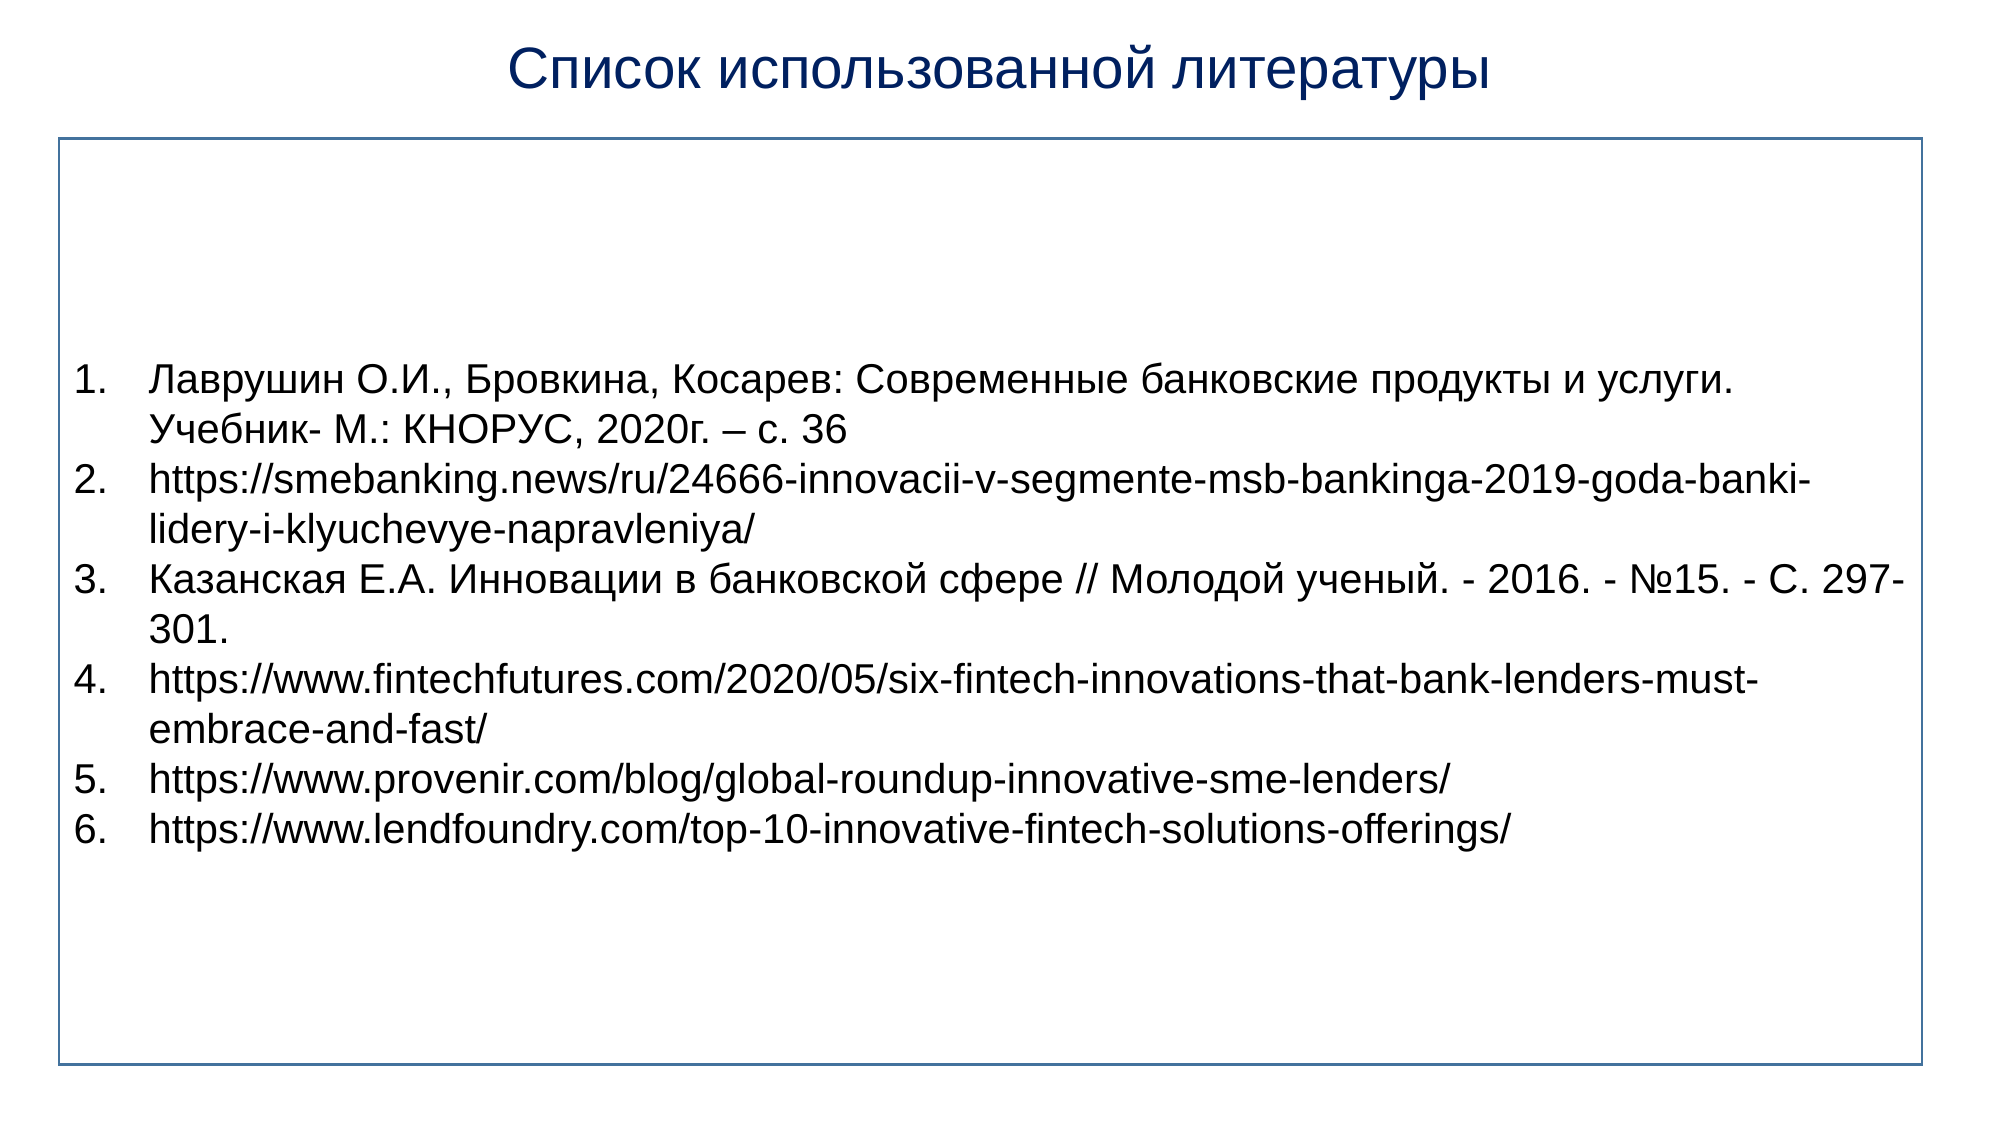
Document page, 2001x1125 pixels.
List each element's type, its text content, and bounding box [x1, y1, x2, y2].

text_box Лаврушин О.И., Бровкина, Косарев: Современные банковские продукты и услуги. Учебник- М.: КНОРУС, 2020г. – с. 36 https://smebanking.news/ru/24666-innovacii-v-segmente-msb-bankinga-2019-goda-banki-lidery-i-klyuchevye-napravleniya/ Казанская Е.А. Инновации в банковской сфере // Молодой ученый. - 2016. - №15. - С. 297-301. https://www.fintechfutures.com/2020/05/six-fintech-innovations-that-bank-lenders-must-embrace-and-fast/ https://www.provenir.com/blog/global-roundup-innovative-sme-lenders/ https://www.lendfoundry.com/top-10-innovative-fintech-solutions-offerings/ [58, 137, 1923, 1066]
title Список использованной литературы [137, 0, 1863, 137]
